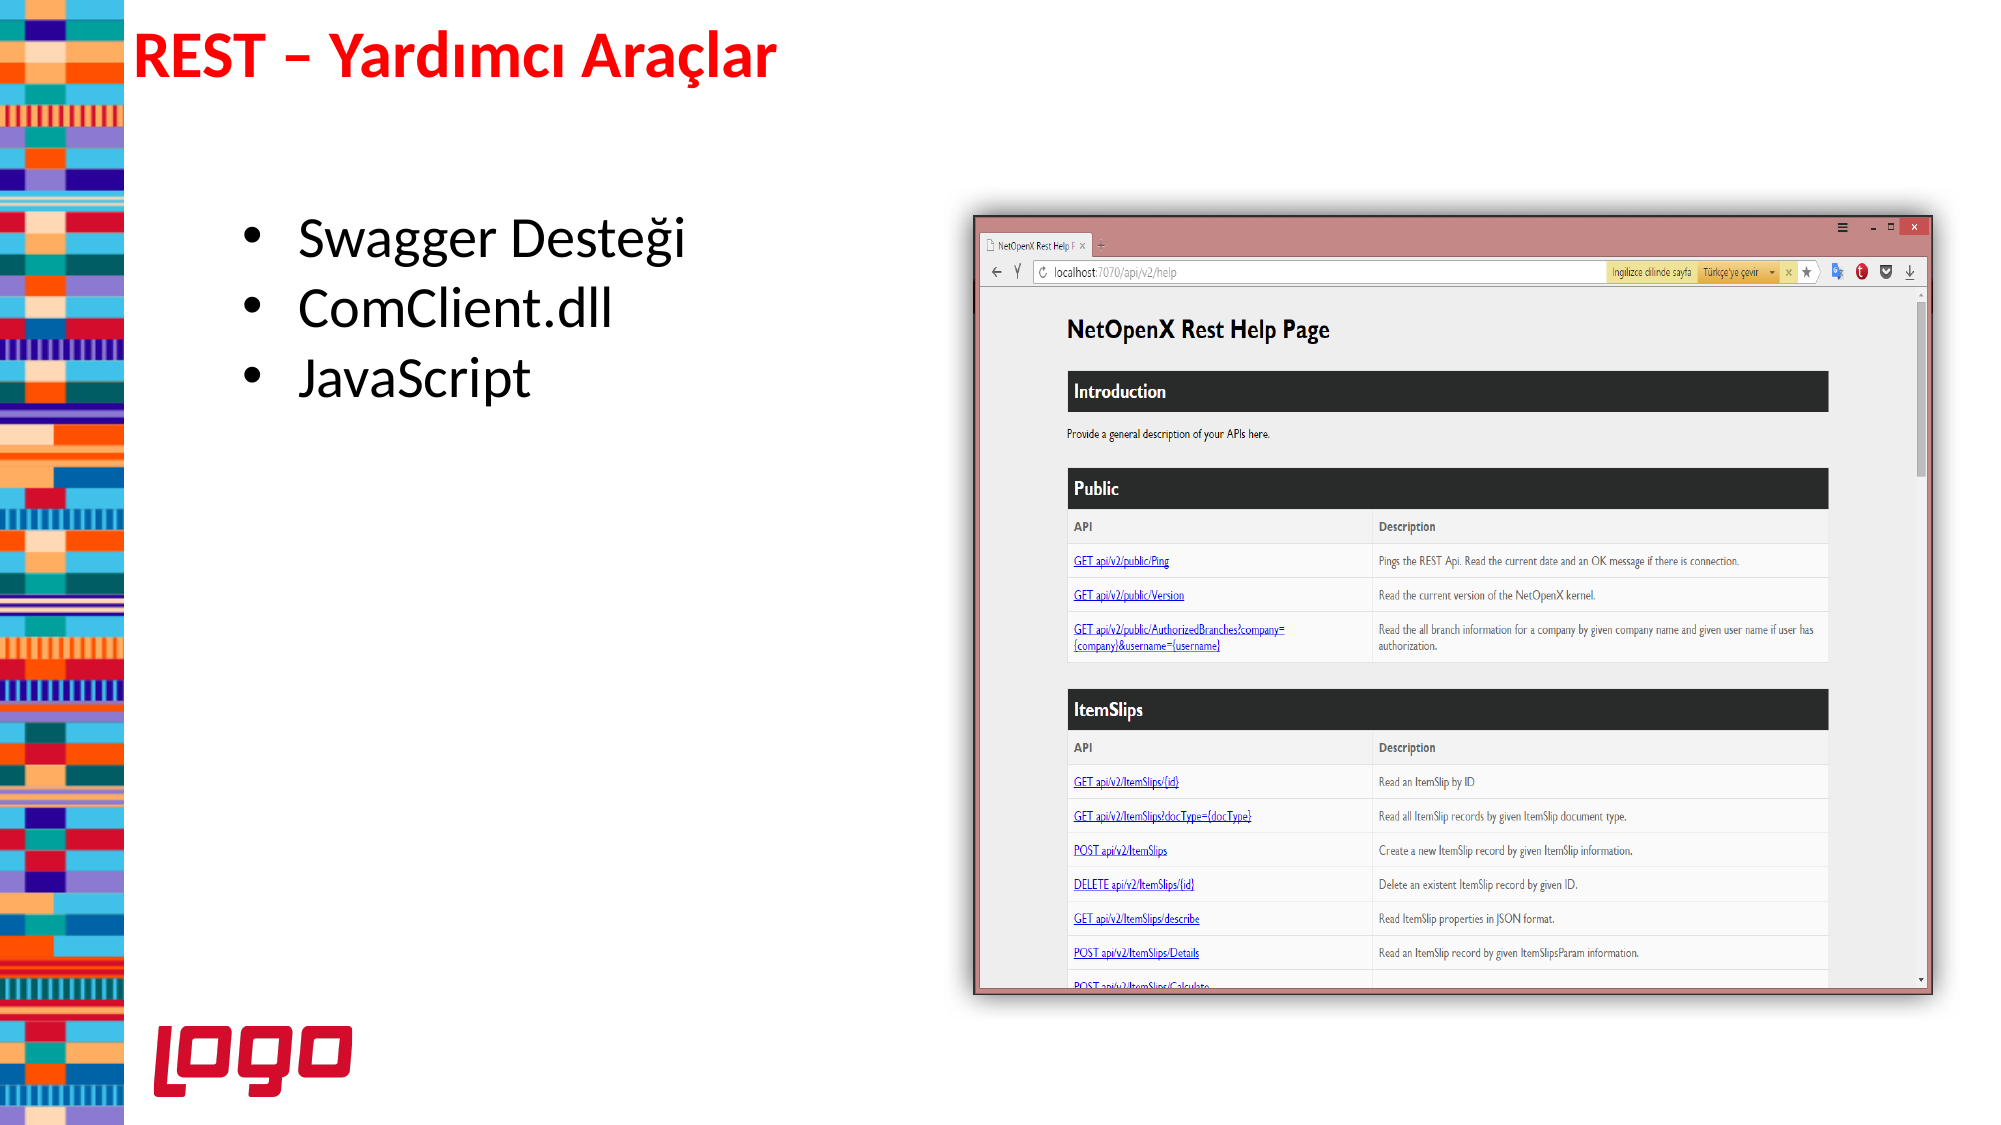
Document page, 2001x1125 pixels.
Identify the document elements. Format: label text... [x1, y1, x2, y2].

text_box REST – Yardımcı Araçlar [125, 2, 1594, 112]
picture [973, 215, 1933, 995]
text_box Swagger Desteği ComClient.dll JavaScript [158, 191, 841, 736]
